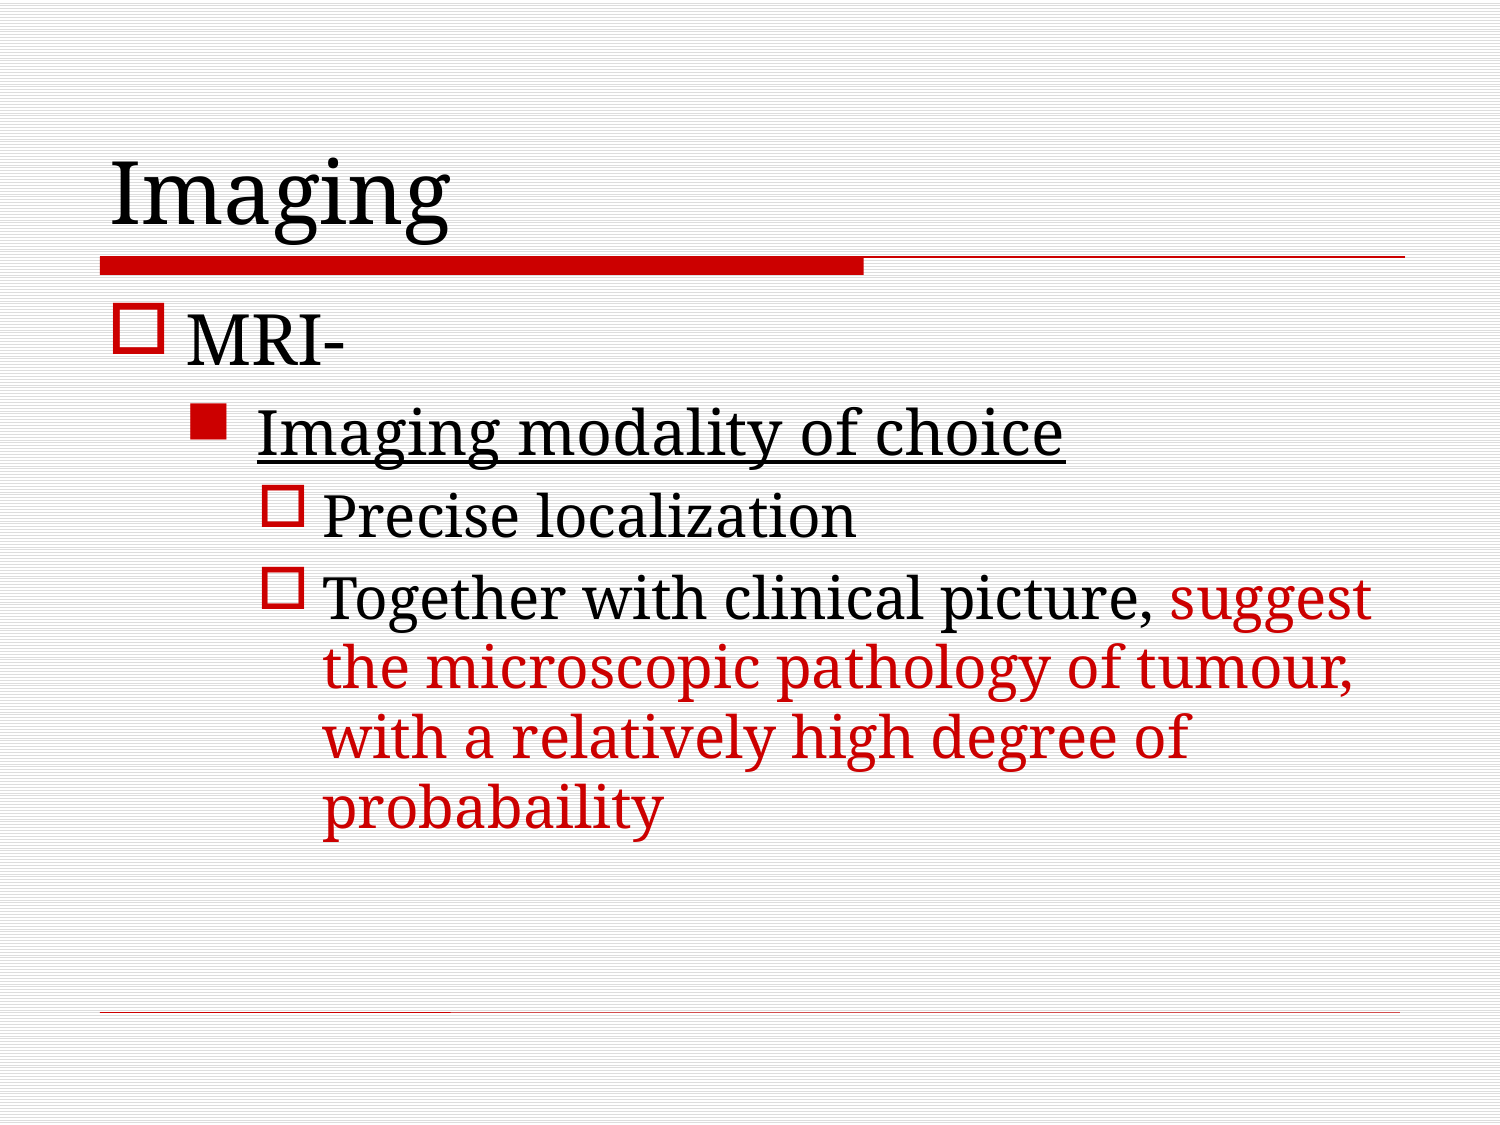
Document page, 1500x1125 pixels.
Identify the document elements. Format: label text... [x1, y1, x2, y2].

title Imaging [94, 50, 1407, 250]
list MRI- Imaging modality of choice Precise localization Together with clinical picture, suggest the microscopic pathology of tumour, with a relatively high degree of probabaility [92, 287, 1406, 988]
